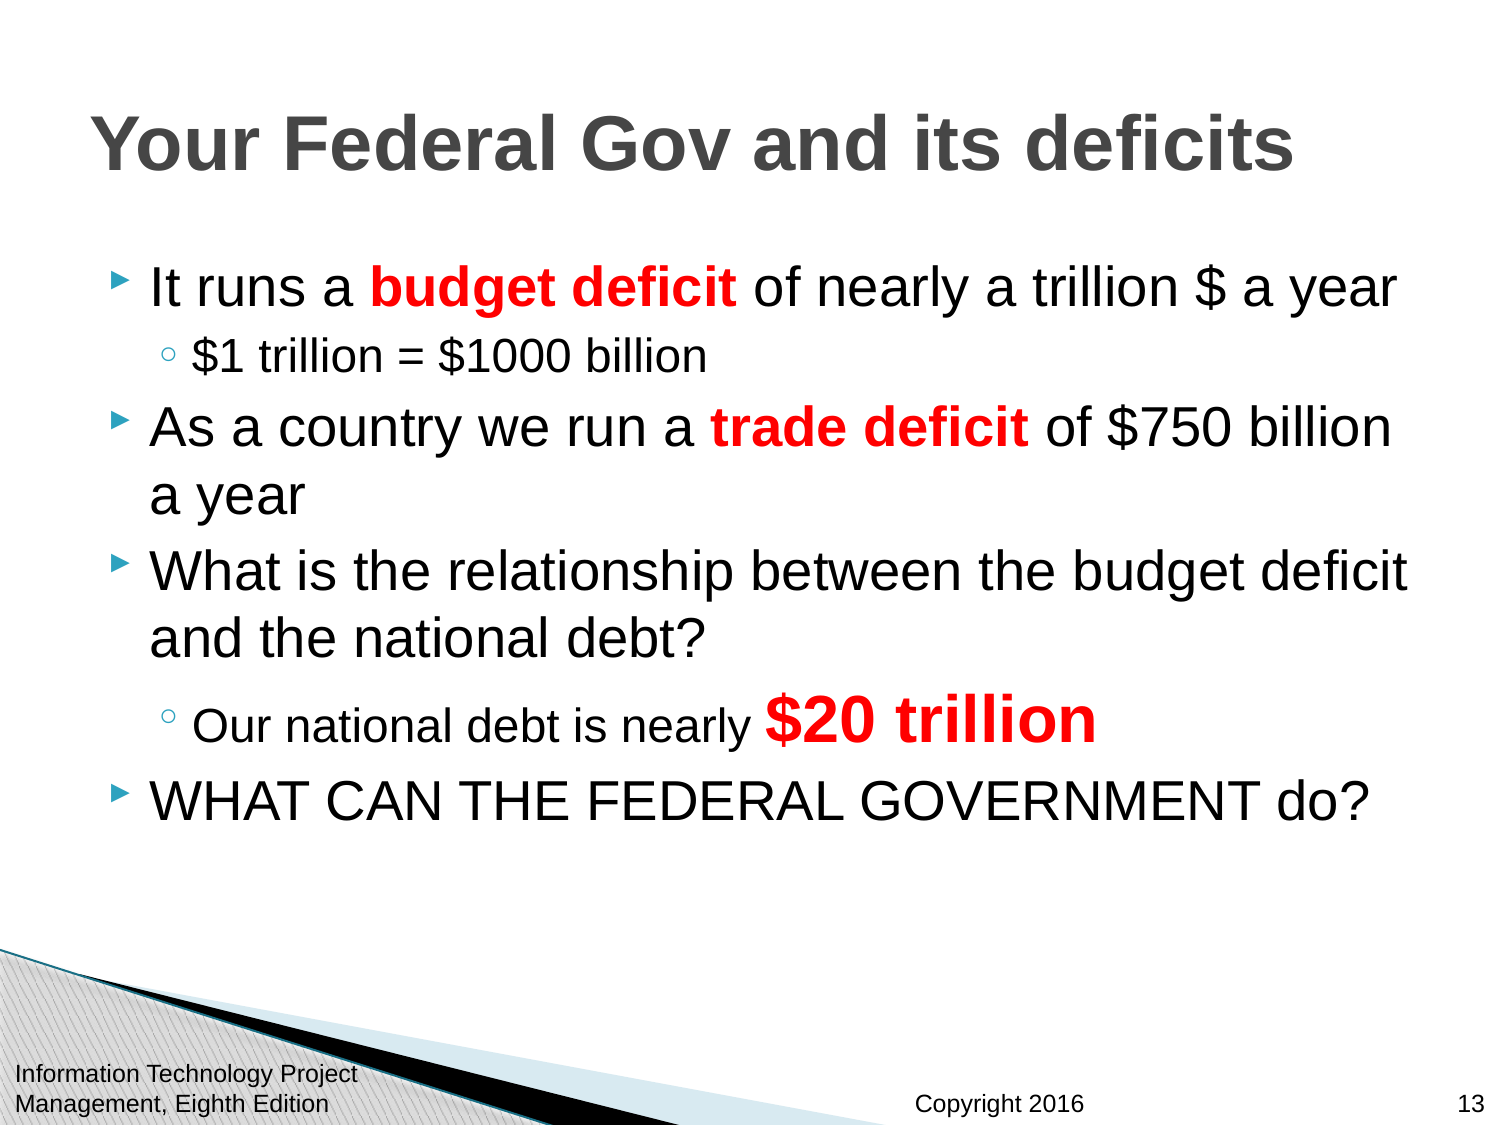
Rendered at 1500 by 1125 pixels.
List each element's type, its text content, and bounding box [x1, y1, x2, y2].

list It runs a budget deficit of nearly a trillion $ a year $1 trillion = $1000 billion As a country we run a trade deficit of $750 billion a year What is the relationship between the budget deficit and the national debt? Our national debt is nearly $20 trillion WHAT CAN THE FEDERAL GOVERNMENT do? [74, 242, 1426, 986]
title Your Federal Gov and its deficits [75, 45, 1425, 233]
slide_number 13 [1408, 1065, 1500, 1125]
footer Information Technology Project Management, Eighth Edition [0, 1065, 425, 1125]
